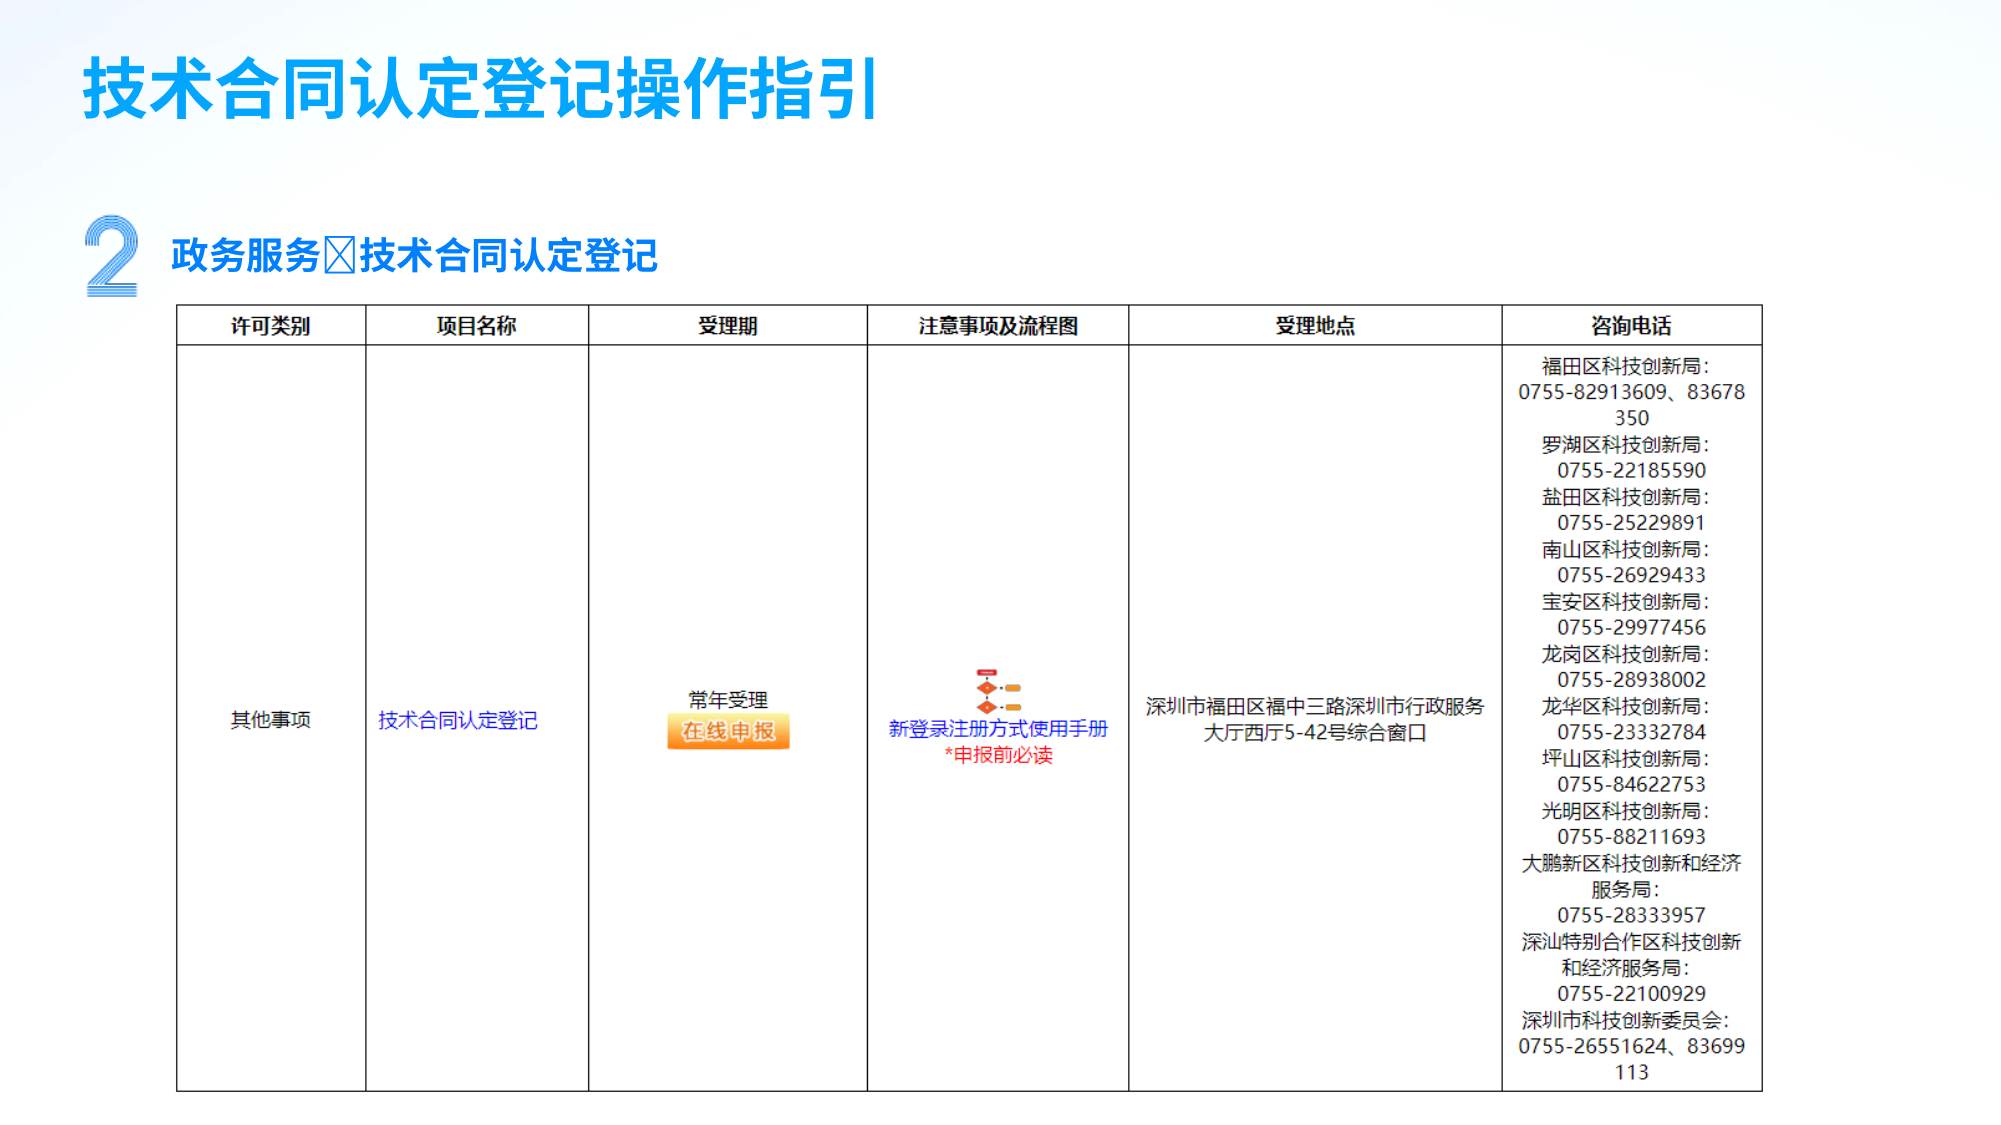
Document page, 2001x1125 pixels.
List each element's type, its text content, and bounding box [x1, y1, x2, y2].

text_box 技术合同认定登记操作指引 [66, 39, 1067, 134]
picture [169, 302, 1768, 1097]
picture [62, 207, 157, 303]
text_box 政务服务技术合同认定登记 [157, 224, 1483, 285]
